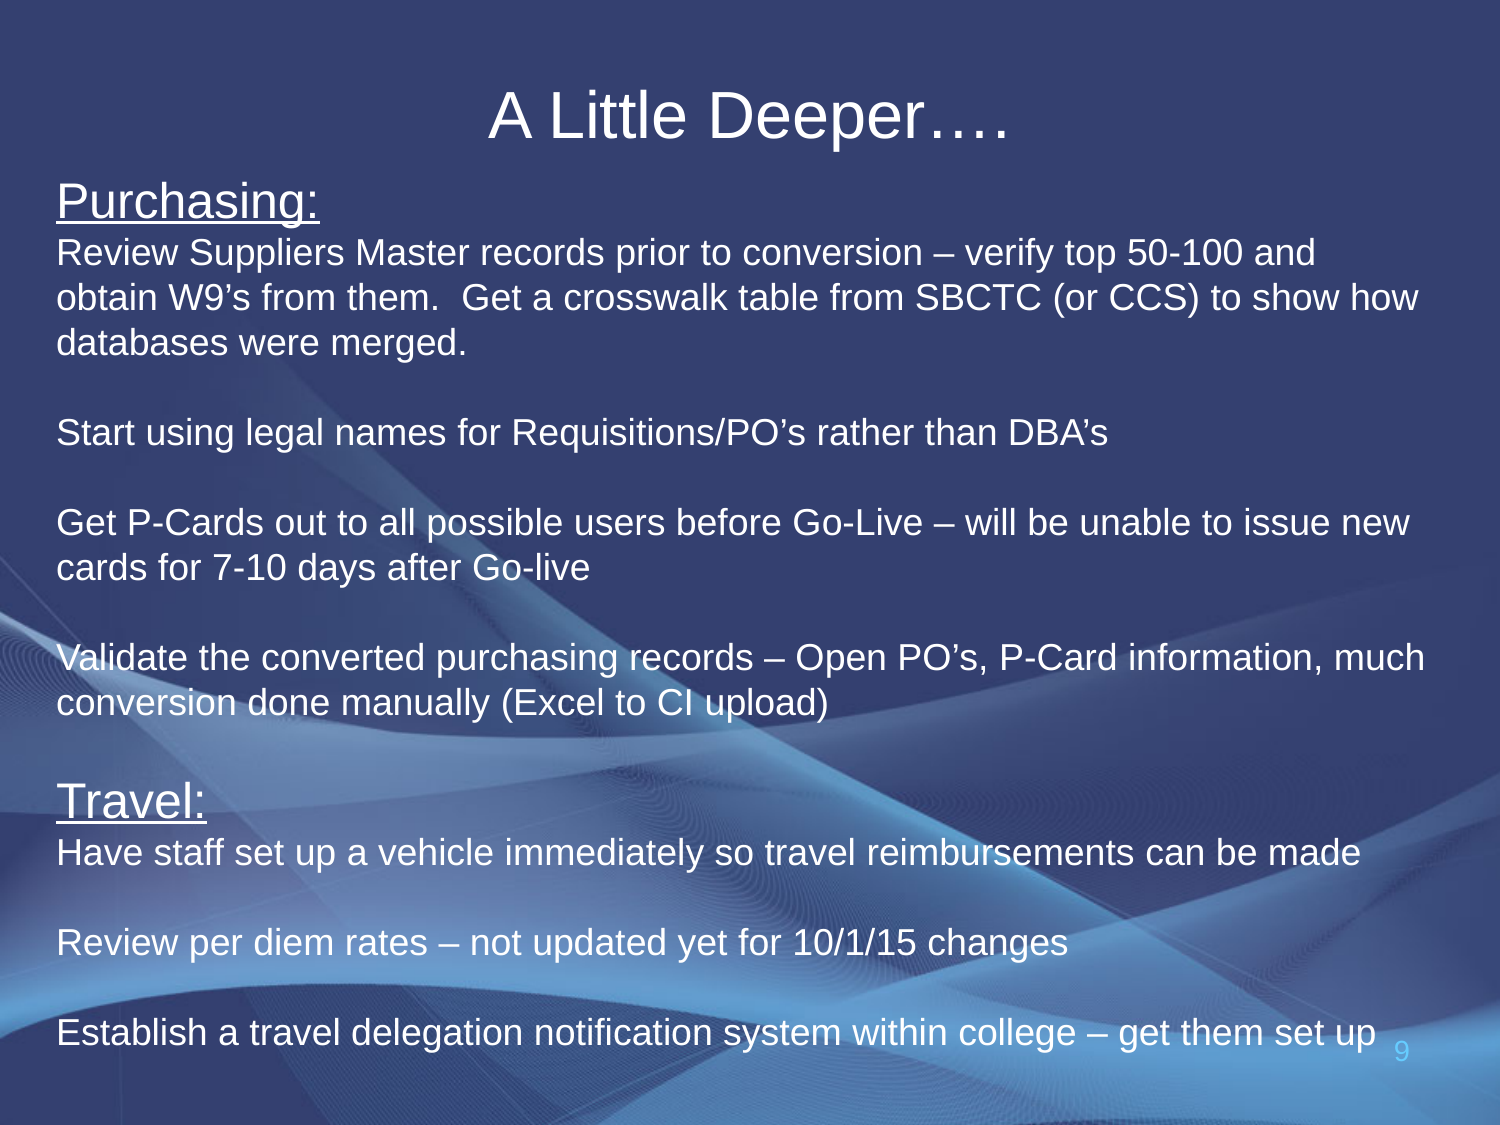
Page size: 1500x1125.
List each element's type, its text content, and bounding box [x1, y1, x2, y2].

picture [0, 0, 1500, 1125]
title A Little Deeper…. [75, 45, 1425, 160]
text_box Purchasing: Review Suppliers Master records prior to conversion – verify top 50-100 and obtain W9’s from them. Get a crosswalk table from SBCTC (or CCS) to show how databases were merged. Start using legal names for Requisitions/PO’s rather than DBA’s Get P-Cards out to all possible users before Go-Live – will be unable to issue new cards for 7-10 days after Go-live Validate the converted purchasing records – Open PO’s, P-Card information, much conversion done manually (Excel to CI upload) Travel: Have staff set up a vehicle immediately so travel reimbursements can be made Review per diem rates – not updated yet for 10/1/15 changes Establish a travel delegation notification system within college – get them set up [41, 160, 1442, 1106]
